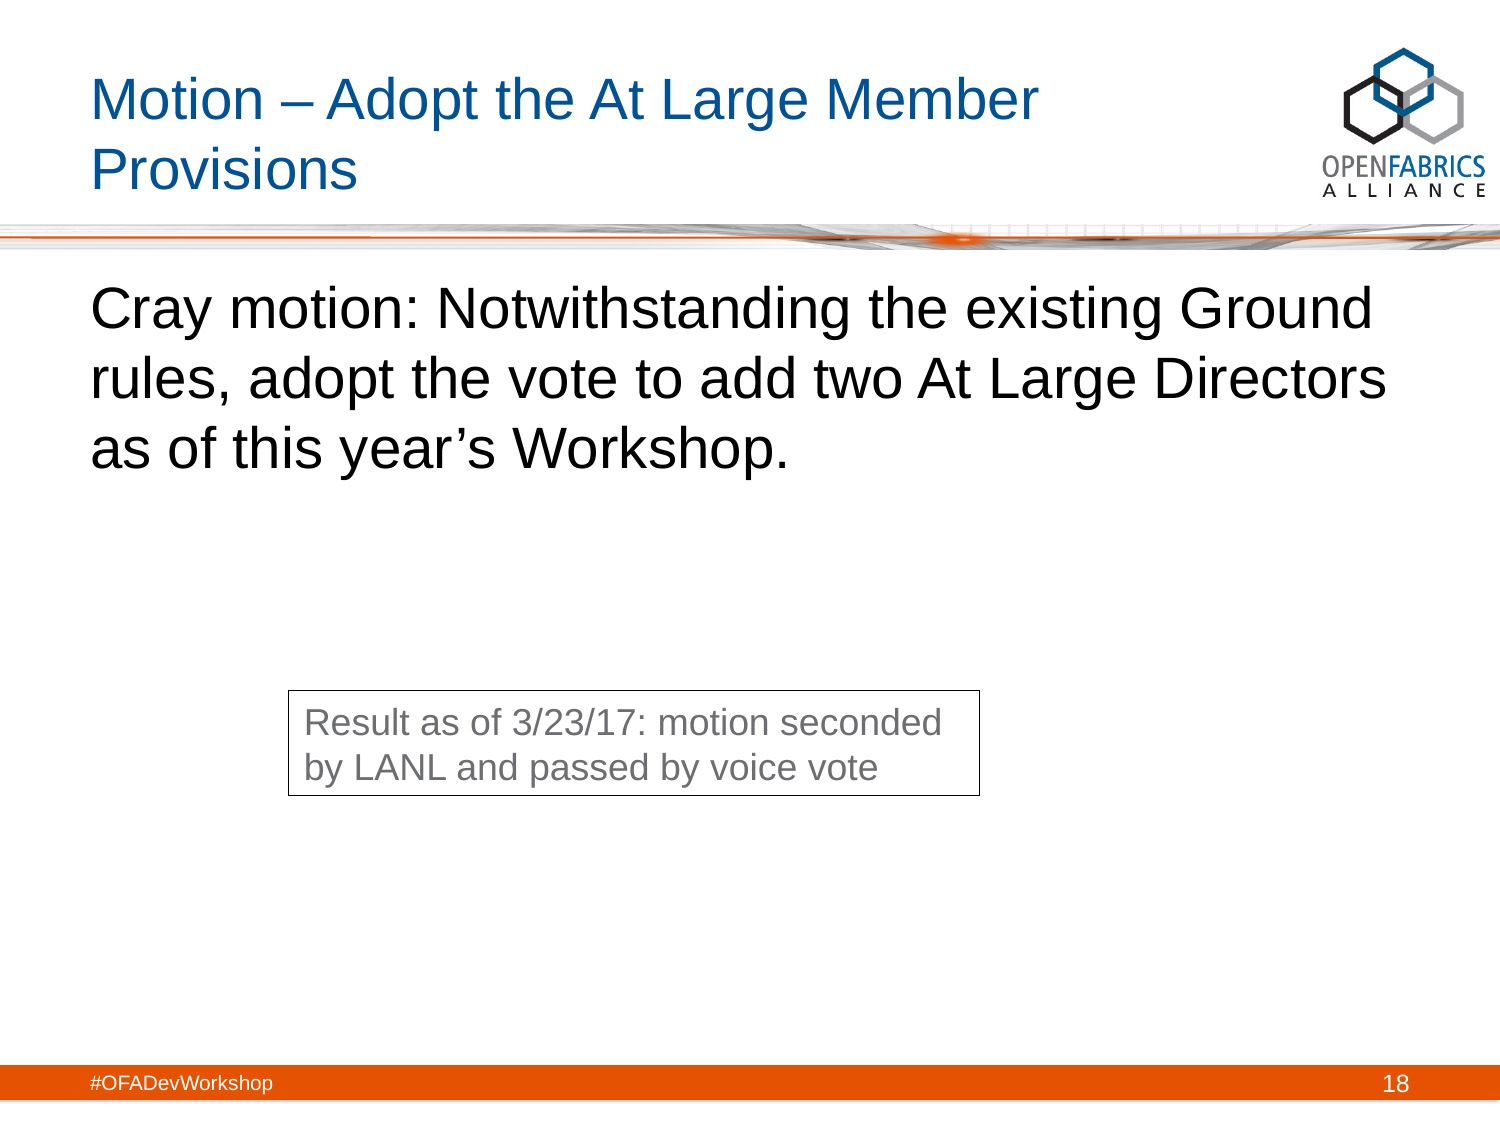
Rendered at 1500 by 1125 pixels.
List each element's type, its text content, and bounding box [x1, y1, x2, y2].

picture [0, 224, 1500, 236]
title Motion – Adopt the At Large Member Provisions [75, 37, 1300, 225]
list Cray motion: Notwithstanding the existing Ground rules, adopt the vote to add two At Large Directors as of this year’s Workshop. [75, 262, 1425, 1025]
slide_number 18 [1074, 1052, 1425, 1113]
picture [0, 239, 1500, 250]
picture [1312, 37, 1494, 219]
footer #OFADevWorkshop [75, 1052, 550, 1113]
text_box Result as of 3/23/17: motion seconded by LANL and passed by voice vote [288, 690, 980, 796]
